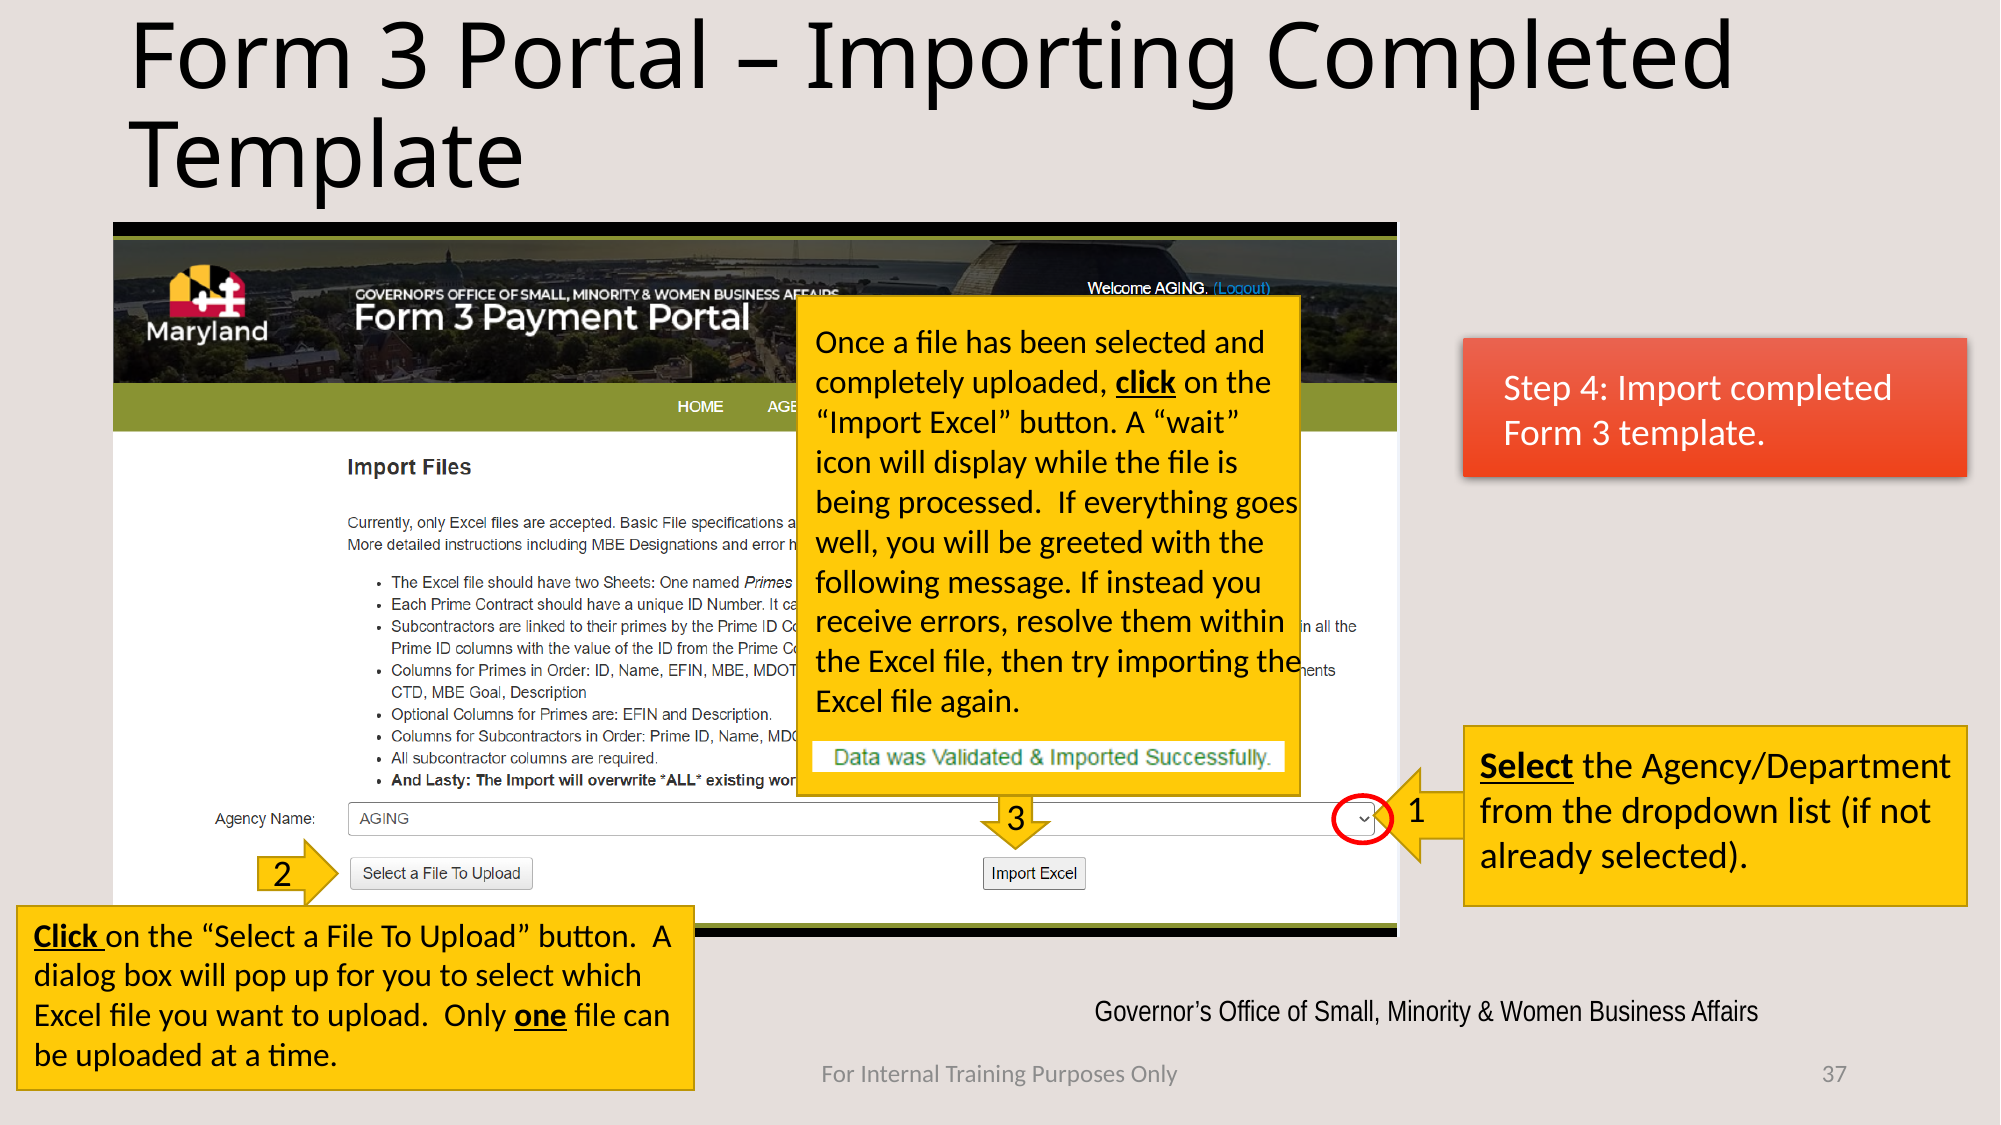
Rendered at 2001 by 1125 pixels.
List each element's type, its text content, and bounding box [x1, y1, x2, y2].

text_box [1400, 791, 1463, 865]
text_box Governor’s Office of Small, Minority & Women Business Affairs [1079, 984, 1787, 1035]
footer For Internal Training Purposes Only [662, 1042, 1338, 1103]
text_box [16, 905, 695, 1091]
text_box Step 4: Import completed Form 3 template. [1488, 356, 1936, 461]
text_box [1463, 725, 1968, 907]
text_box Click on the “Select a File To Upload” button. A dialog box will pop up for you to select which Excel file you want to upload. Only one file can be uploaded at a time. [19, 906, 695, 1081]
text_box 1 [1400, 777, 1435, 838]
text_box [1410, 766, 1422, 777]
text_box [1463, 338, 1968, 477]
picture [812, 740, 1285, 772]
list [113, 222, 1400, 937]
slide_number 37 [1412, 1042, 1863, 1103]
text_box Select the Agency/Department from the dropdown list (if not already selected). [1465, 734, 1983, 884]
text_box Form 3 Portal – Importing Completed Template [113, 0, 1907, 218]
